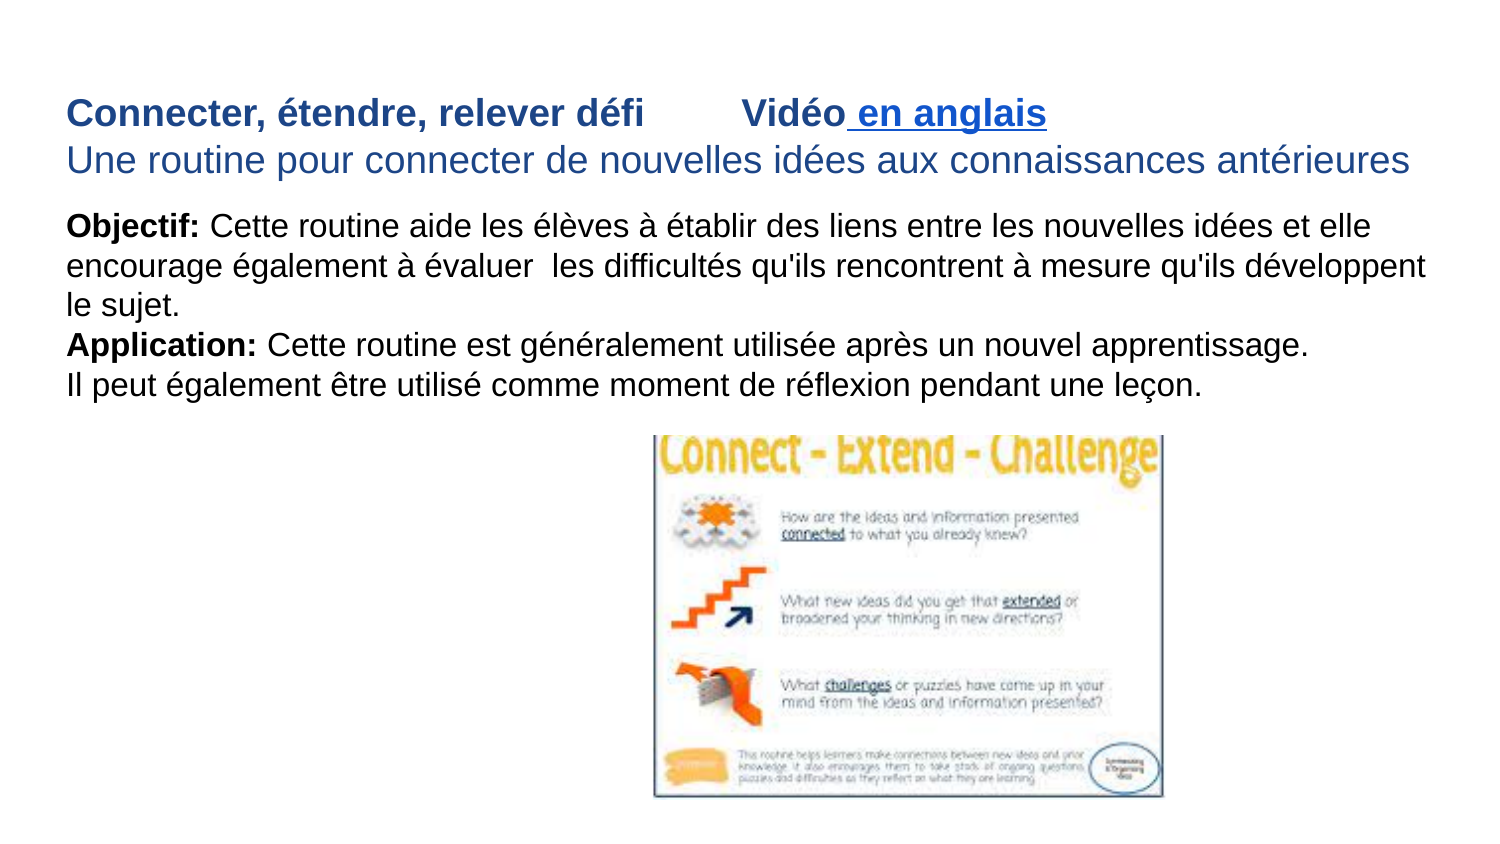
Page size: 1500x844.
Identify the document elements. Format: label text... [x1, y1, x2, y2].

title Connecter, étendre, relever défi Vidéo en anglais Une routine pour connecter de nouvelles idées aux connaissances antérieures [51, 72, 1449, 167]
picture [652, 434, 1166, 800]
list Objectif: Cette routine aide les élèves à établir des liens entre les nouvelles idées et elle encourage également à évaluer les difficultés qu'ils rencontrent à mesure qu'ils développent le sujet. Application: Cette routine est généralement utilisée après un nouvel apprentissage. Il peut également être utilisé comme moment de réflexion pendant une leçon. [51, 188, 1449, 750]
